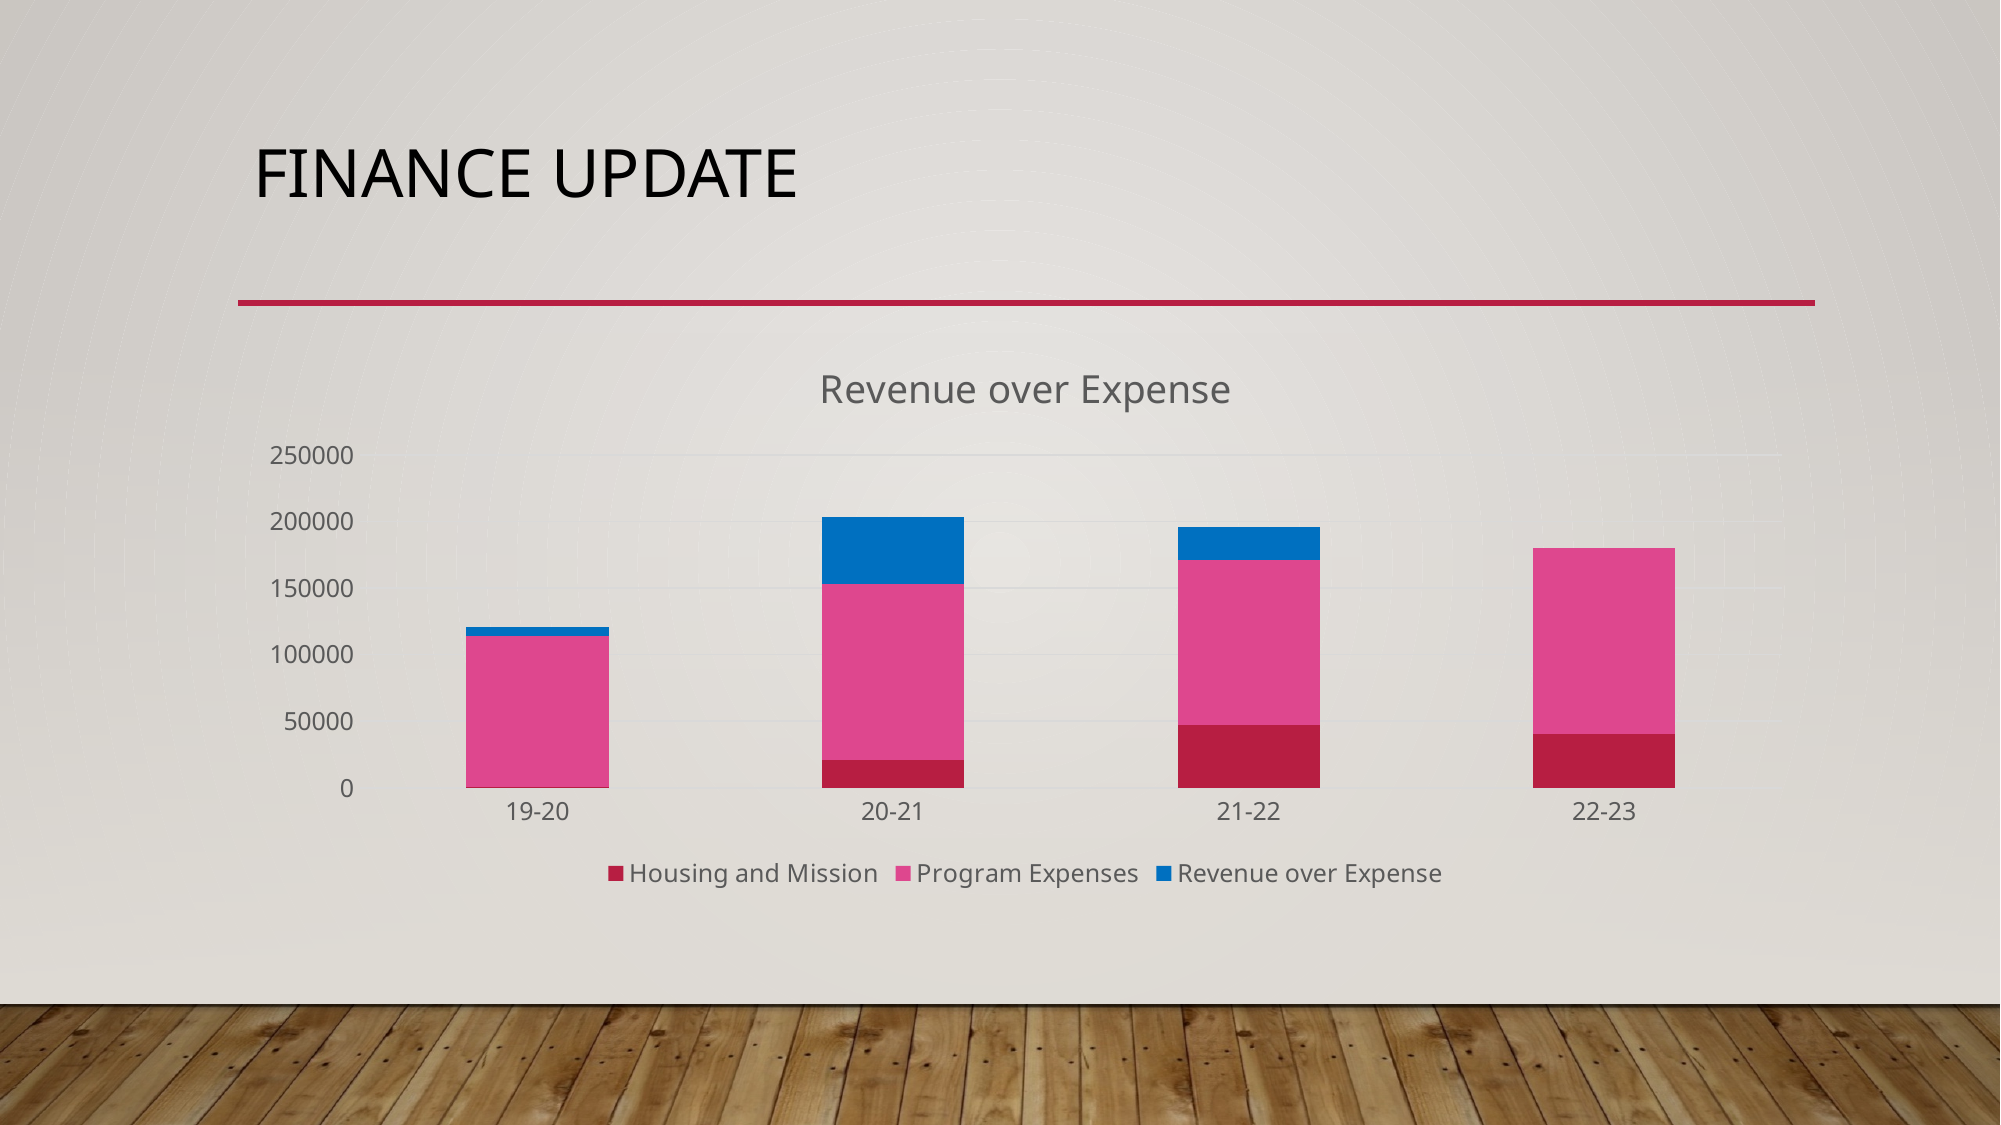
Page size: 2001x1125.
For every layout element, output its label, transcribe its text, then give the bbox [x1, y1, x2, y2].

title Finance Update [238, 131, 1814, 305]
chart [237, 330, 1814, 897]
picture [0, 1004, 2000, 1125]
